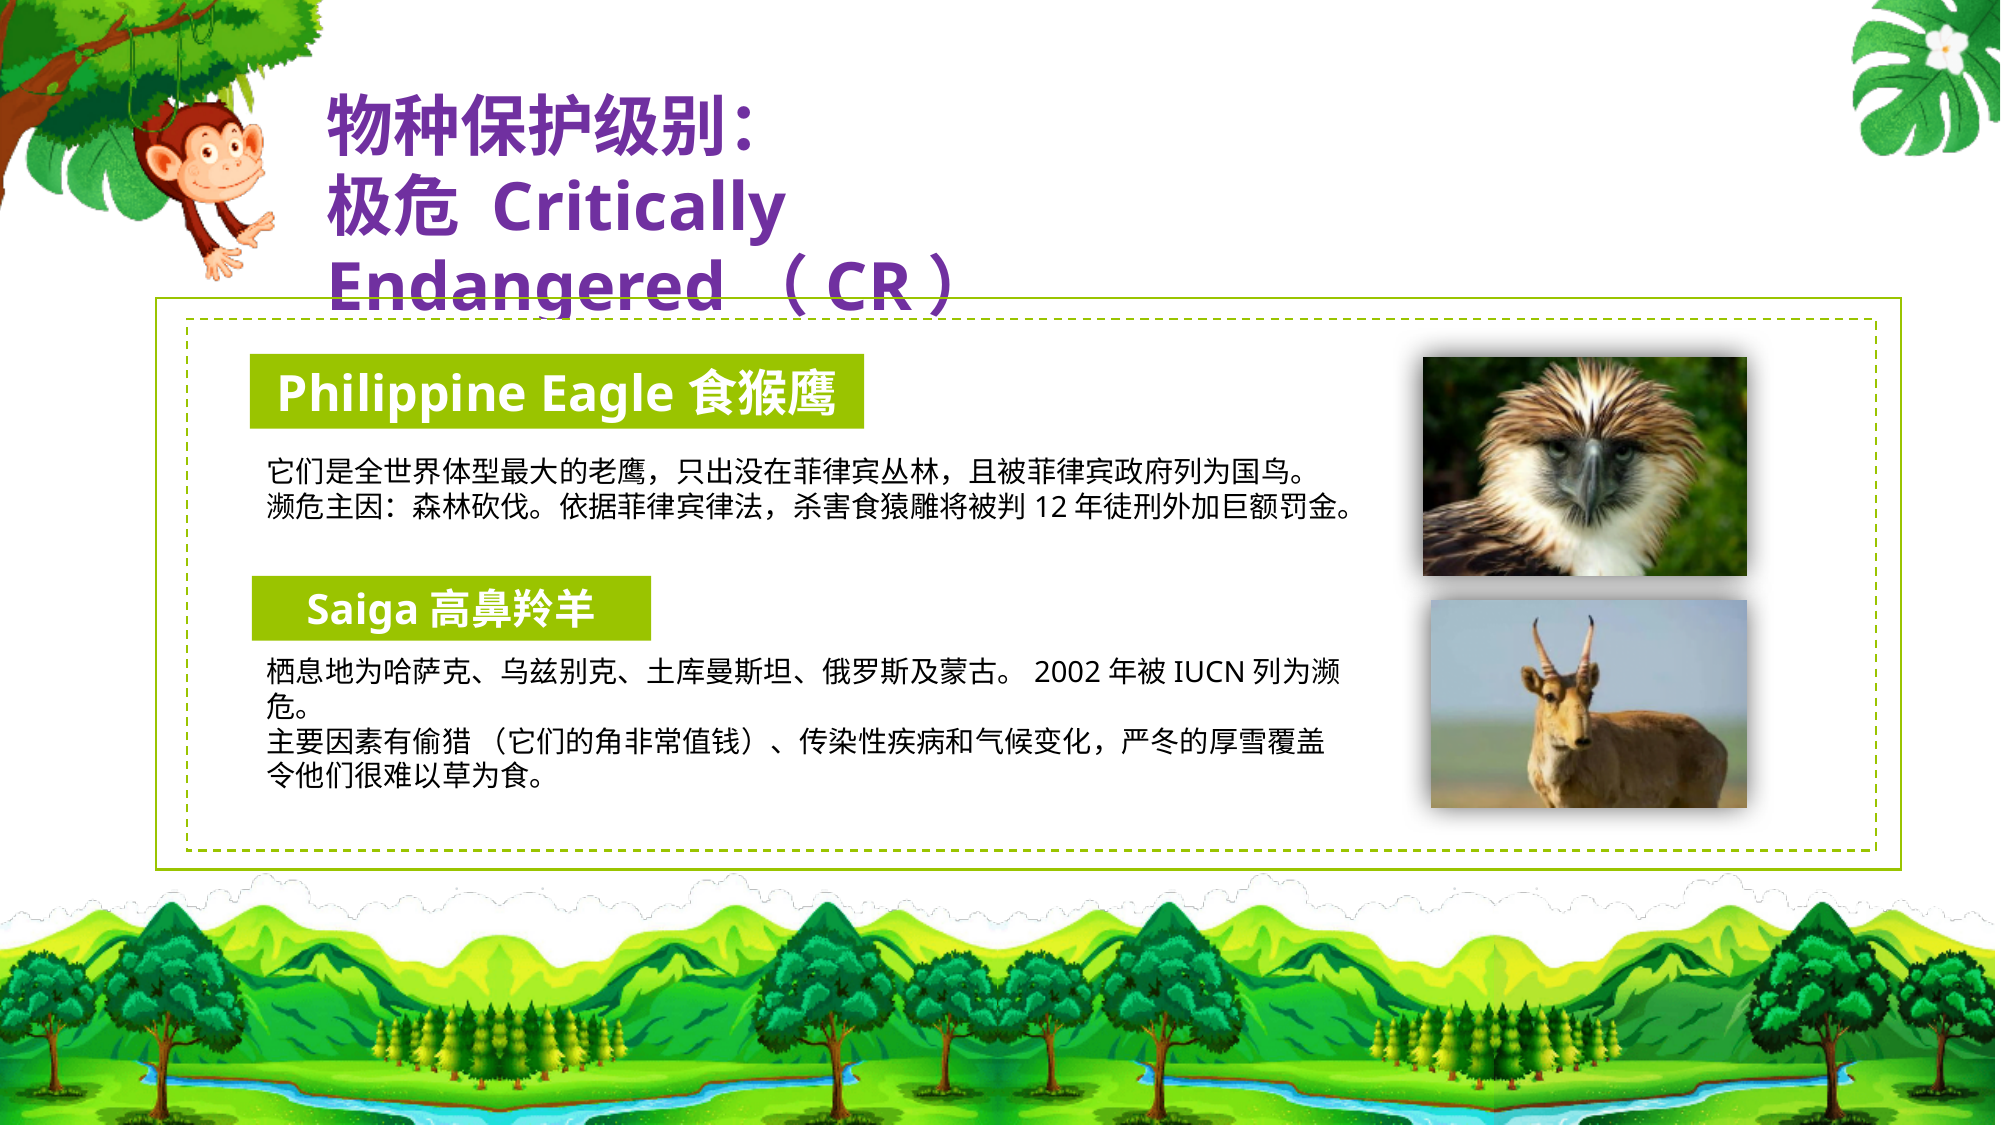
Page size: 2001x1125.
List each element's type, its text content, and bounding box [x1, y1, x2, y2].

picture [0, 0, 376, 300]
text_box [155, 298, 1901, 870]
text_box 物种保护级别： 极危 Critically Endangered（CR） [311, 76, 1440, 203]
picture [0, 791, 1995, 1125]
picture [1802, 0, 2000, 170]
picture [1431, 600, 1747, 808]
picture [1423, 357, 1747, 576]
